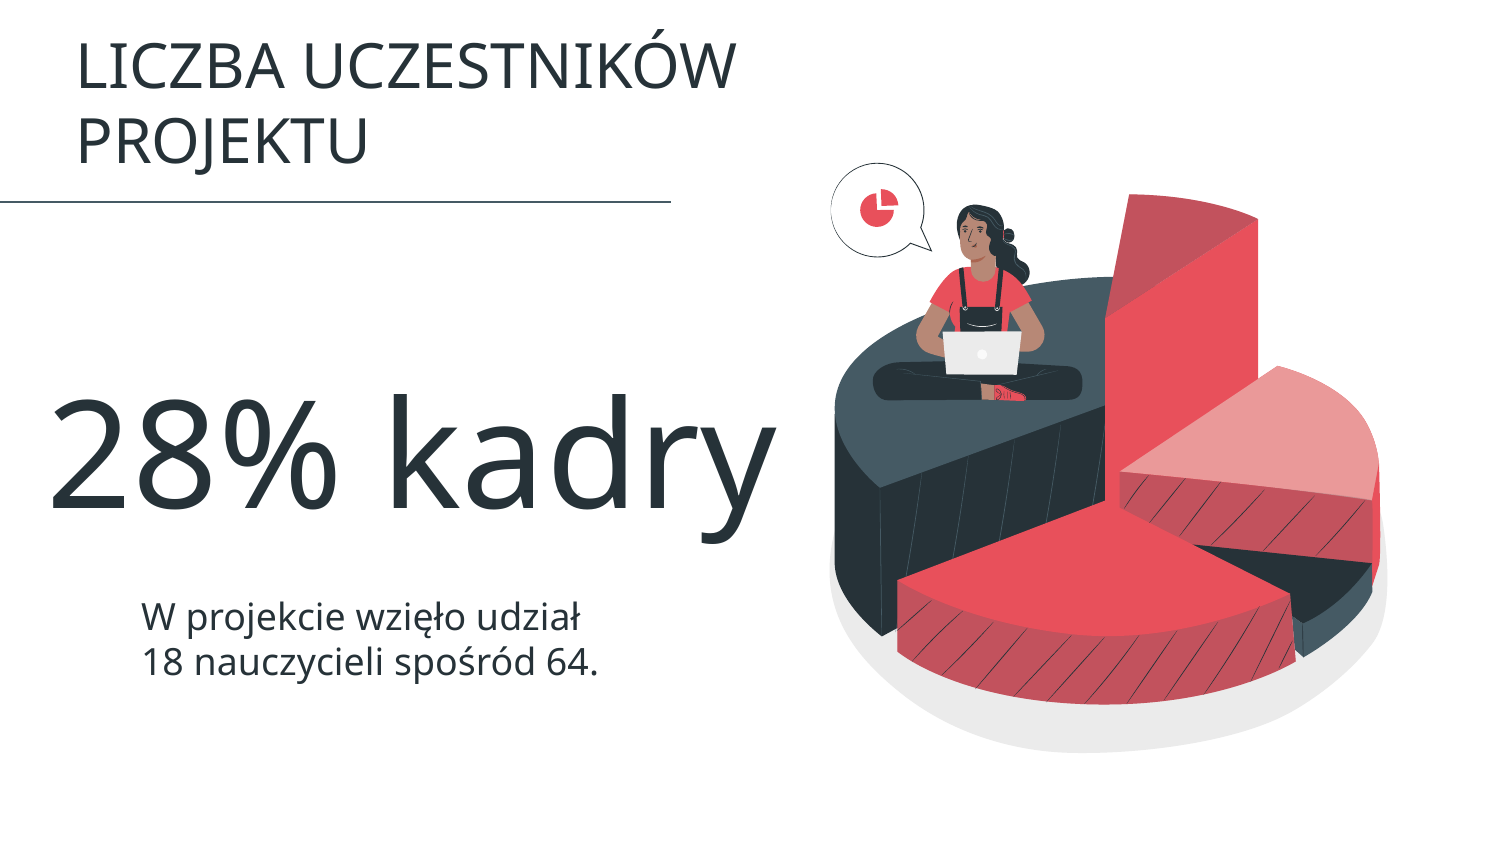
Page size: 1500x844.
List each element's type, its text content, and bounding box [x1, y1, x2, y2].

title 28% kadry [31, 324, 736, 573]
title LICZBA UCZESTNIKÓW PROJEKTU [60, 67, 831, 192]
list W projekcie wzięło udział 18 nauczycieli spośród 64. [126, 578, 628, 688]
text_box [741, 162, 1394, 754]
